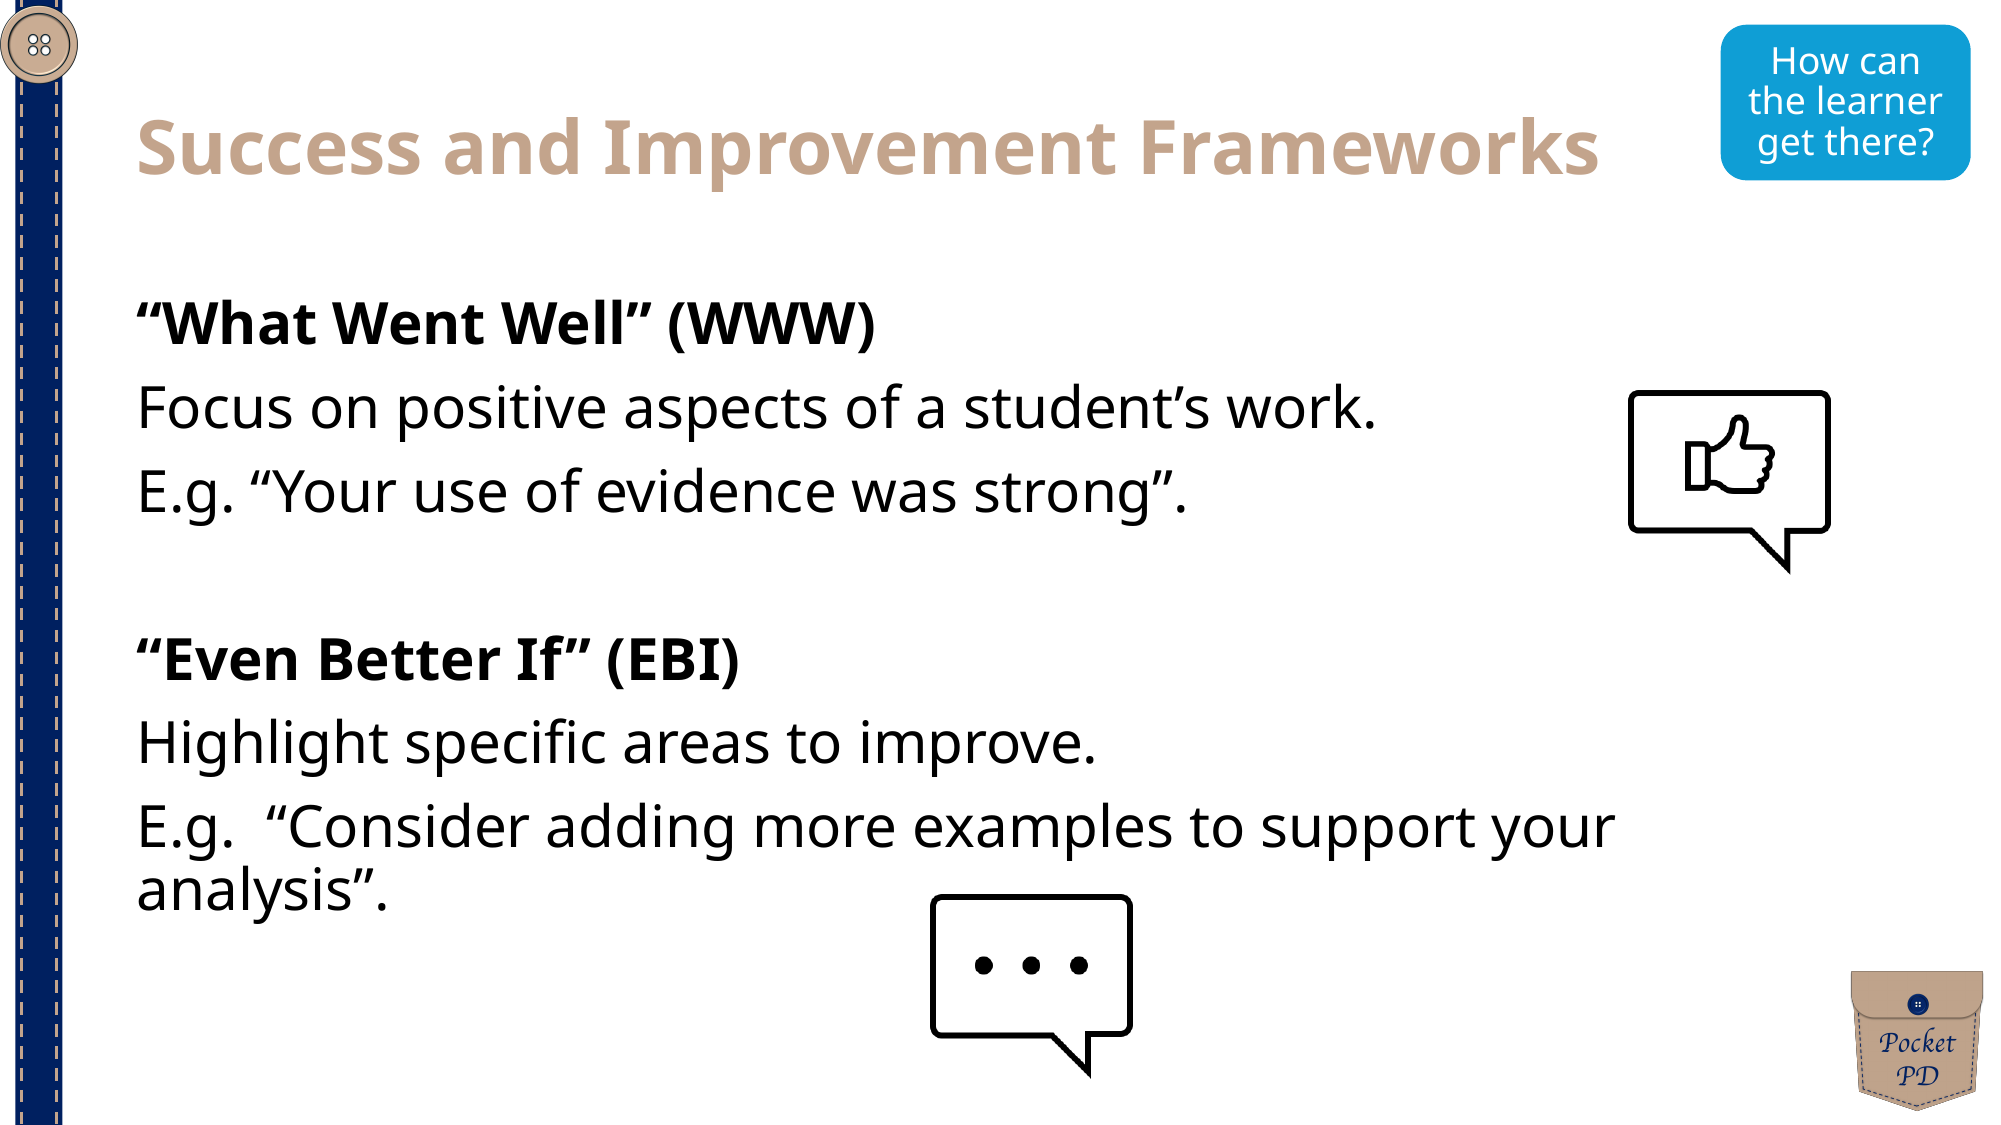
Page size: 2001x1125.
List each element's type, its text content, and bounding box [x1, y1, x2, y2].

picture [1849, 970, 1985, 1112]
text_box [1720, 24, 1972, 181]
picture [1585, 339, 1872, 626]
list Success and Improvement Frameworks [121, 102, 1789, 225]
picture [0, 5, 78, 84]
list “What Went Well” (WWW) Focus on positive aspects of a student’s work. E.g. “Your use of evidence was strong”. “Even Better If” (EBI) Highlight specific areas to improve. E.g. “Consider adding more examples to support your analysis”. [121, 287, 1868, 954]
picture [887, 842, 1175, 1125]
